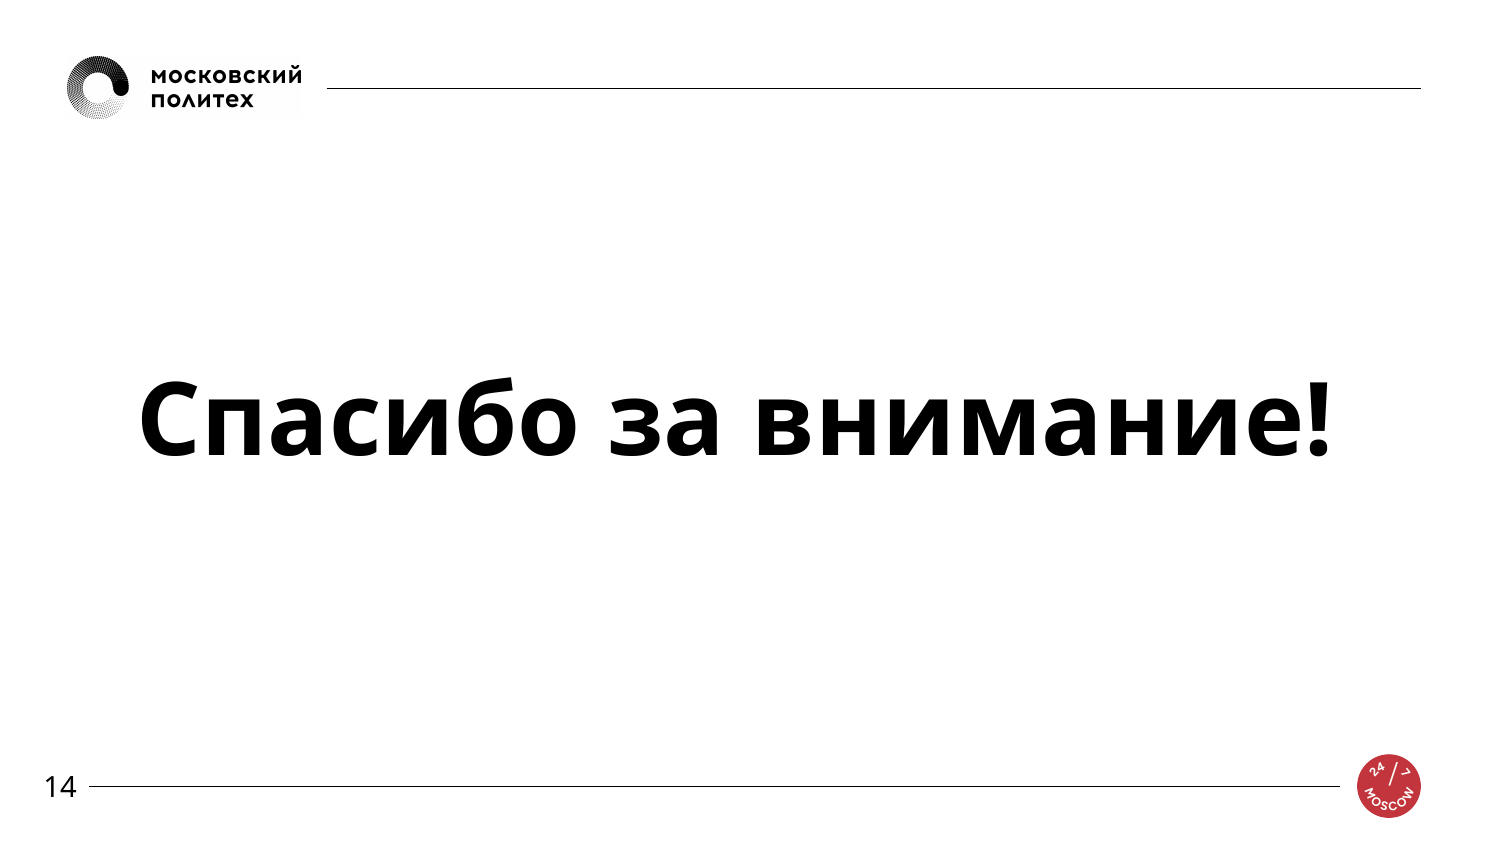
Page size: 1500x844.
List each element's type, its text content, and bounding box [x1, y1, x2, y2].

title Спасибо за внимание! [114, 360, 1356, 484]
picture [1357, 754, 1421, 819]
picture [67, 56, 302, 119]
text_box 14 [27, 761, 93, 811]
